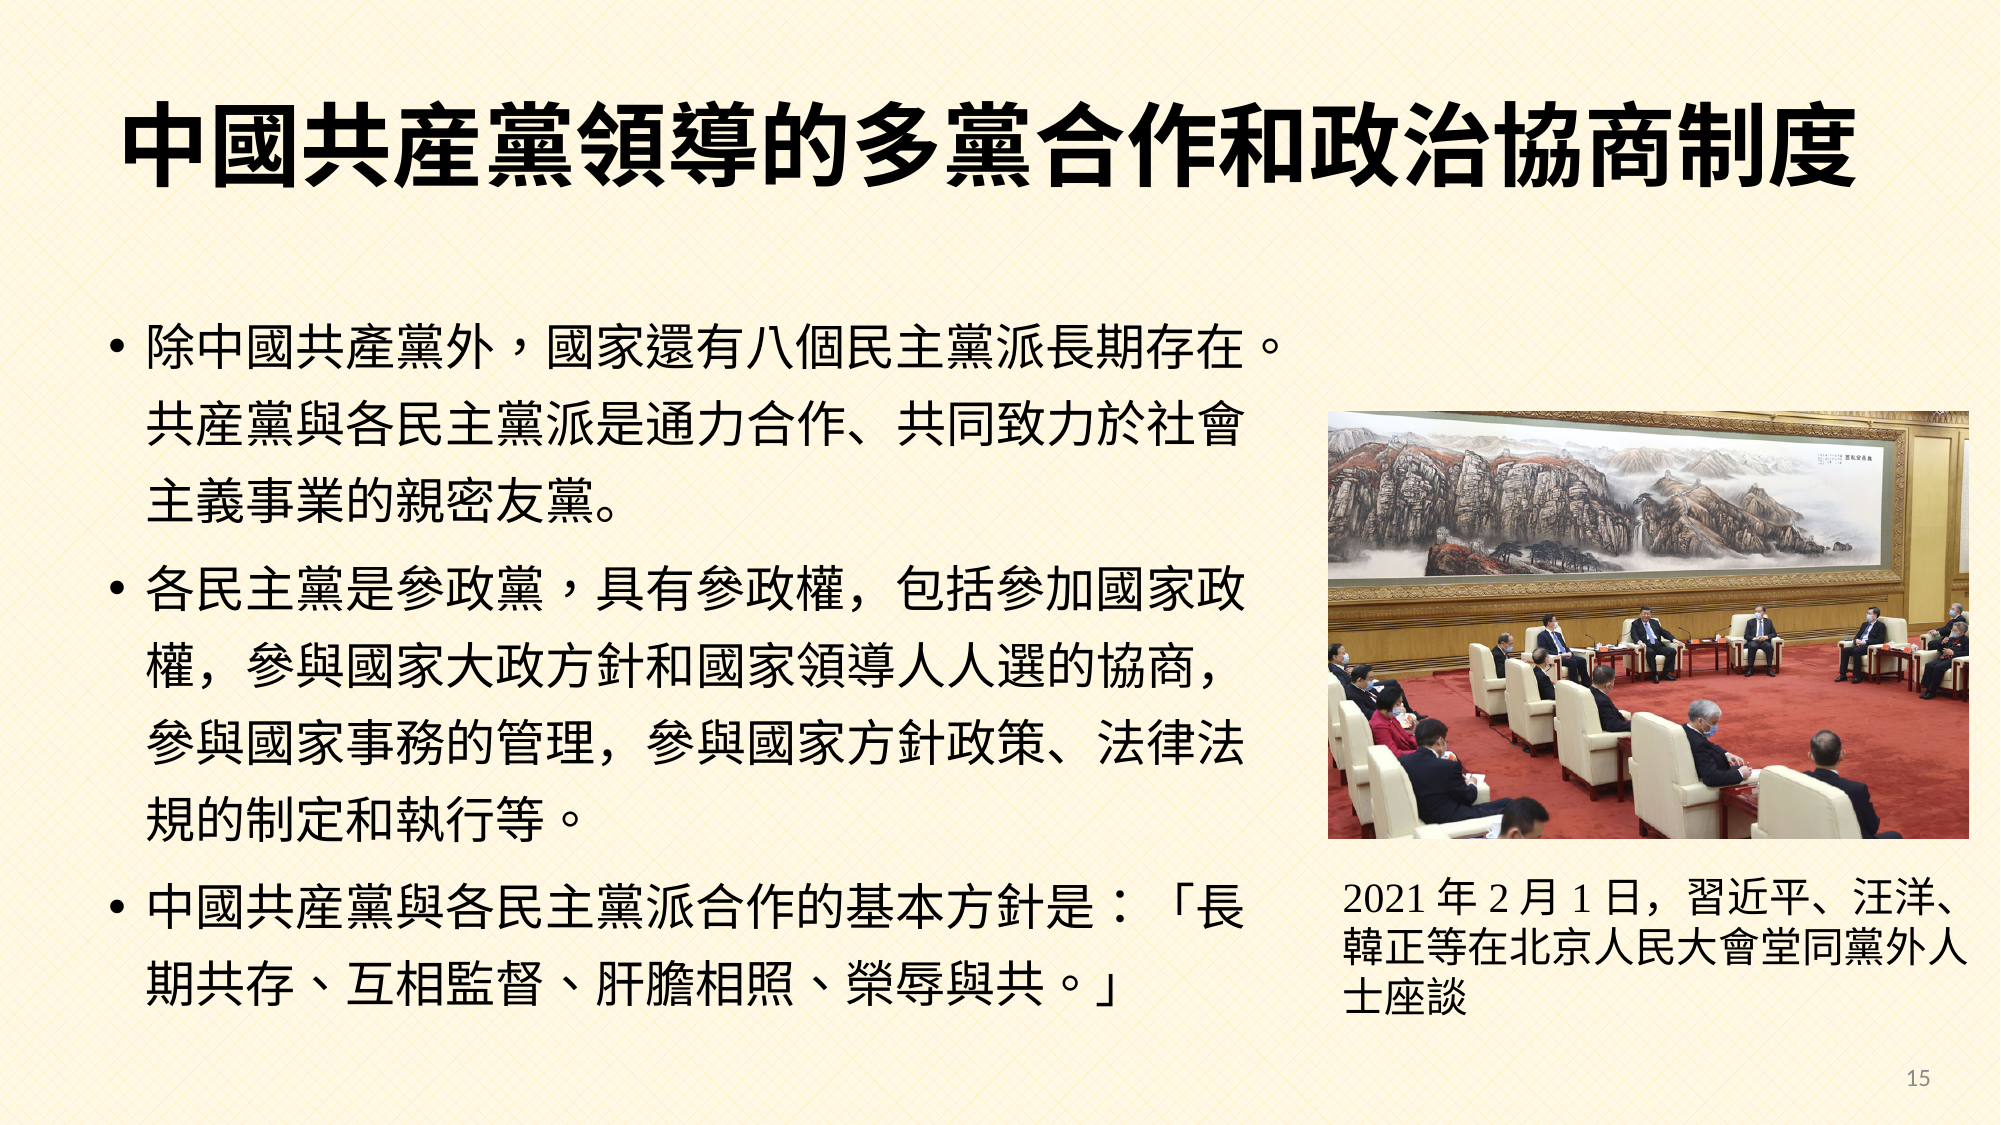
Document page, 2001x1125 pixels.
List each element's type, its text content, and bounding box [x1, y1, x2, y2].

text_box 2021年2月1日，習近平、汪洋、韓正等在北京人民大會堂同黨外人士座談 [1328, 863, 2000, 1028]
list 除中國共產黨外，國家還有八個民主黨派長期存在。共産黨與各民主黨派是通力合作、共同致力於社會主義事業的親密友黨。 各民主黨是參政黨，具有參政權，包括參加國家政權，參與國家大政方針和國家領導人人選的協商，參與國家事務的管理，參與國家方針政策、法律法規的制定和執行等。 中國共産黨與各民主黨派合作的基本方針是：「長期共存、互相監督、肝膽相照、榮辱與共。」 [18, 290, 1311, 1021]
text_box 中國共産黨領導的多黨合作和政治協商制度 [102, 80, 1876, 206]
slide_number 15 [1496, 1046, 1947, 1107]
picture [1327, 411, 1969, 839]
